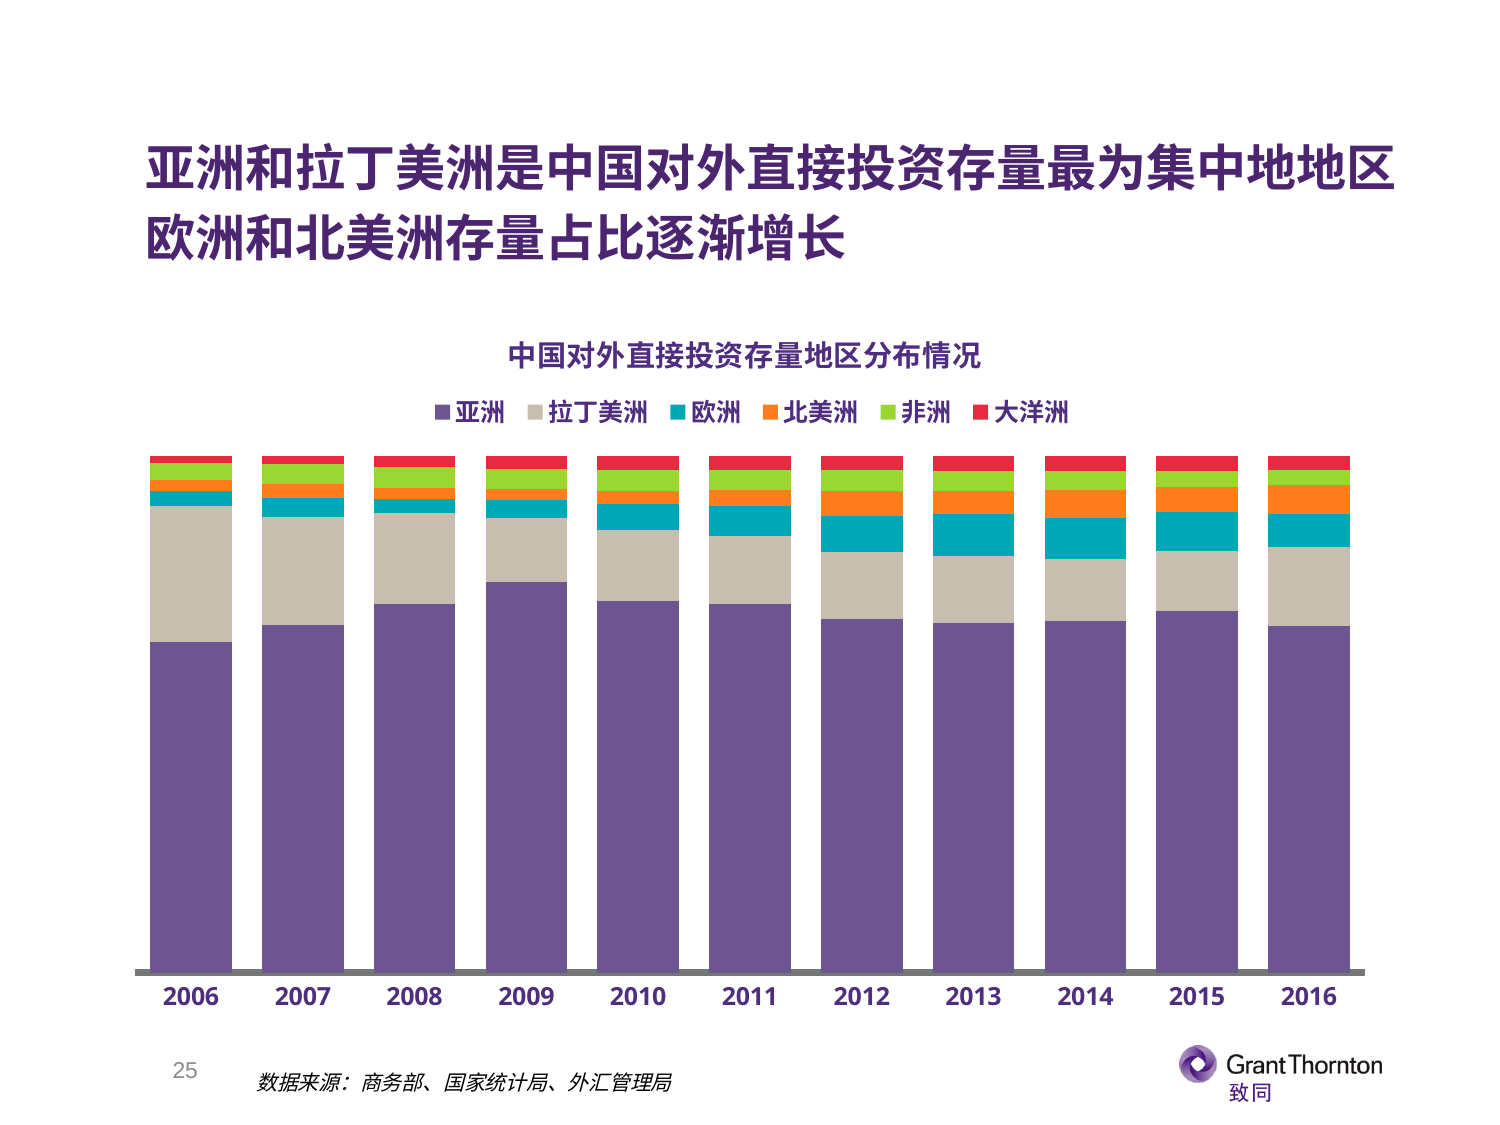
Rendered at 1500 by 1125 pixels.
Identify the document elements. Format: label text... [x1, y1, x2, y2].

list 亚洲和拉丁美洲是中国对外直接投资存量最为集中地地区 欧洲和北美洲存量占比逐渐增长 [132, 130, 1421, 284]
text_box 数据来源：商务部、国家统计局、外汇管理局 [241, 1062, 823, 1103]
slide_number 24 [128, 1040, 212, 1099]
picture [1179, 1045, 1382, 1102]
chart [111, 322, 1389, 1032]
